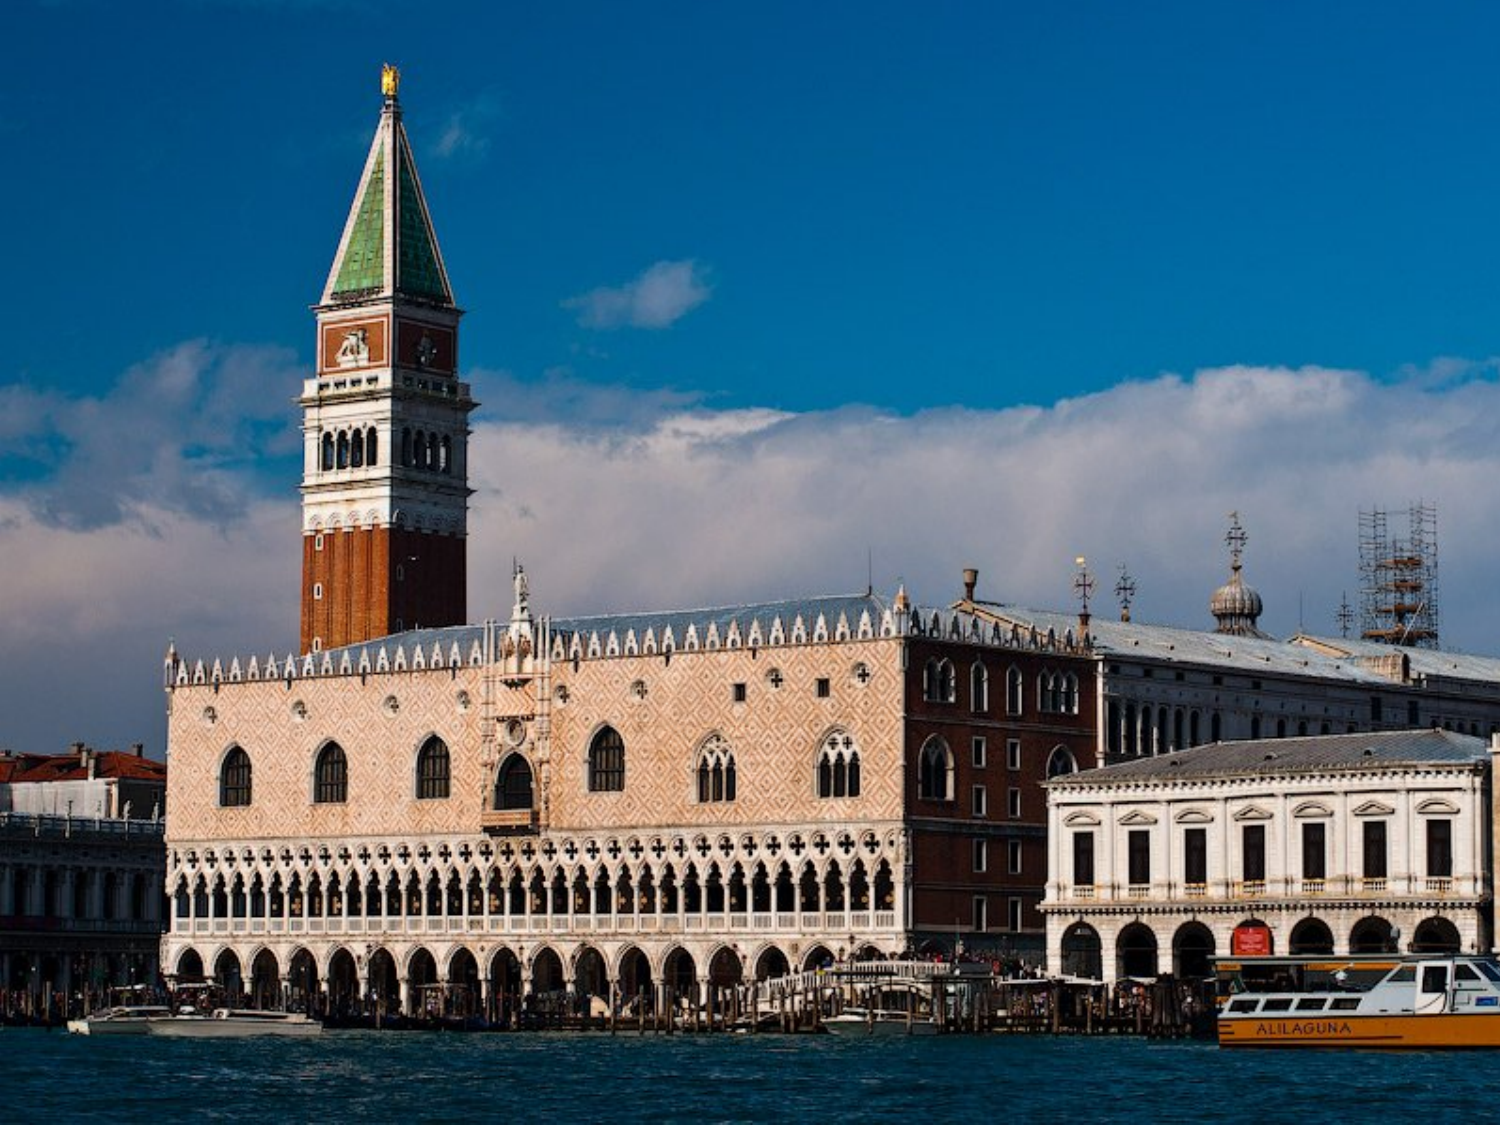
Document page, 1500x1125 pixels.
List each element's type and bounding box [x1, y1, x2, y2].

list [0, 0, 1500, 1125]
